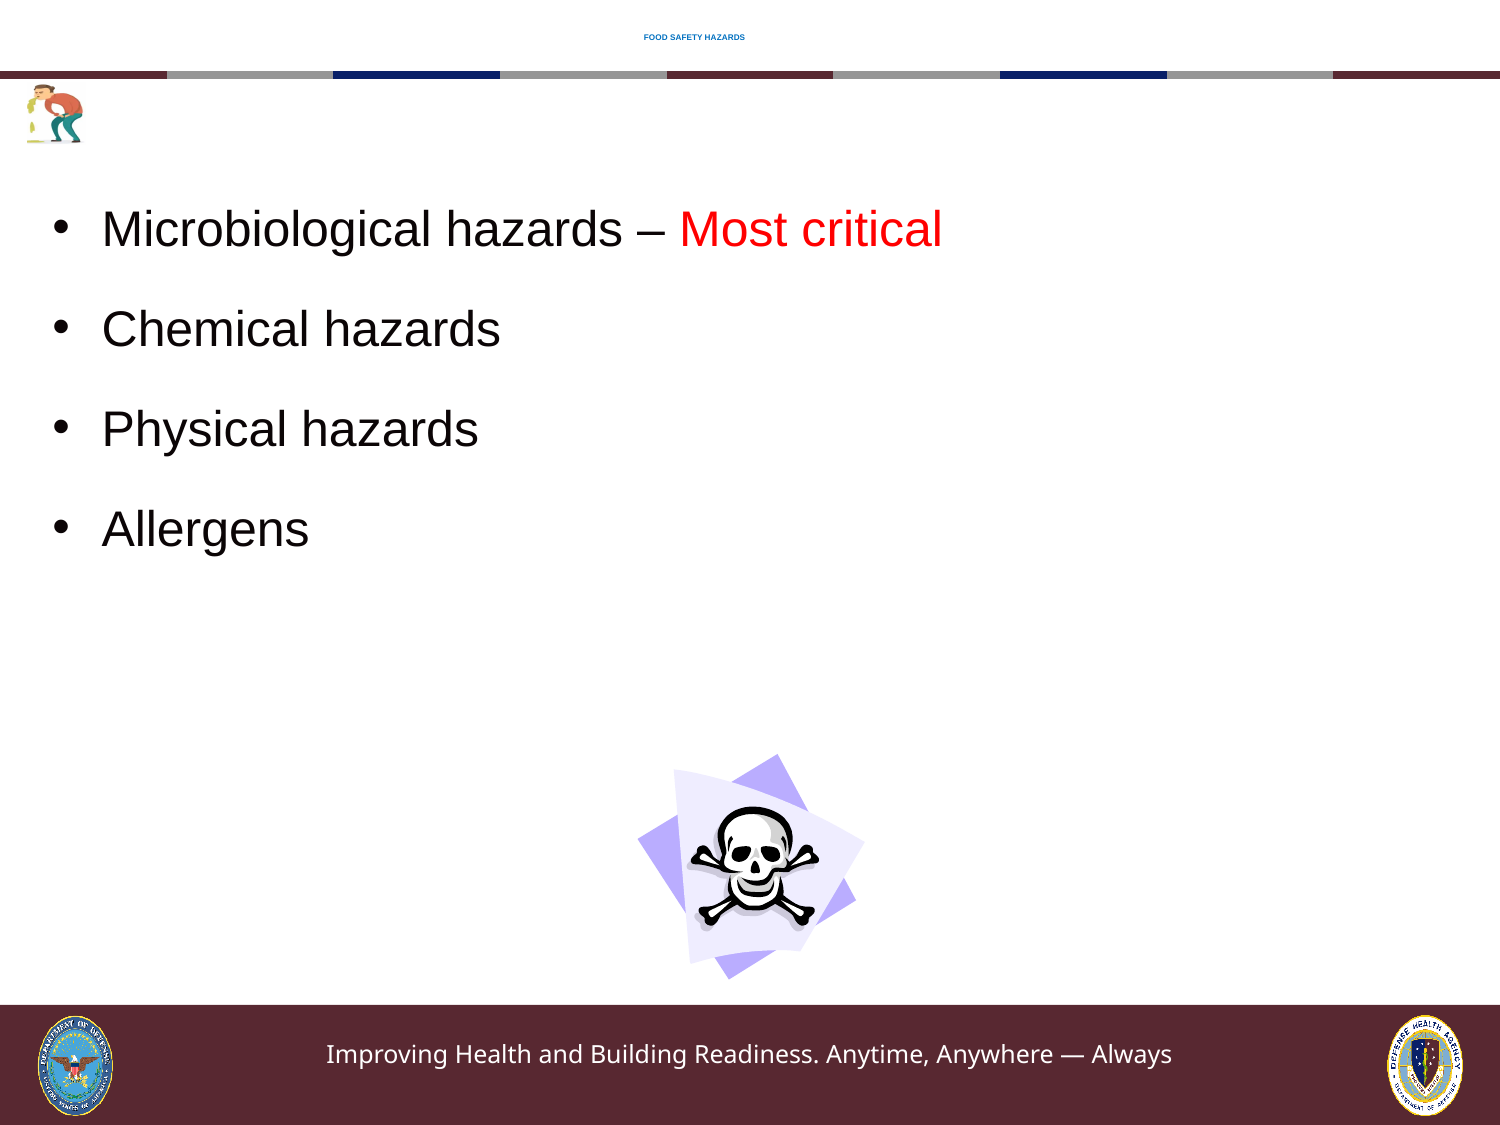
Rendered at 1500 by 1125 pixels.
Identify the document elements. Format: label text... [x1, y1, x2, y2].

picture [637, 753, 866, 980]
title FOOD SAFETY HAZARDS [137, 24, 1250, 50]
picture [1387, 1015, 1463, 1116]
picture [27, 82, 87, 145]
text_box Microbiological hazards – Most critical Chemical hazards Physical hazards Allergens [37, 158, 1139, 564]
text_box [85, 698, 740, 1125]
picture [29, 1004, 85, 1125]
